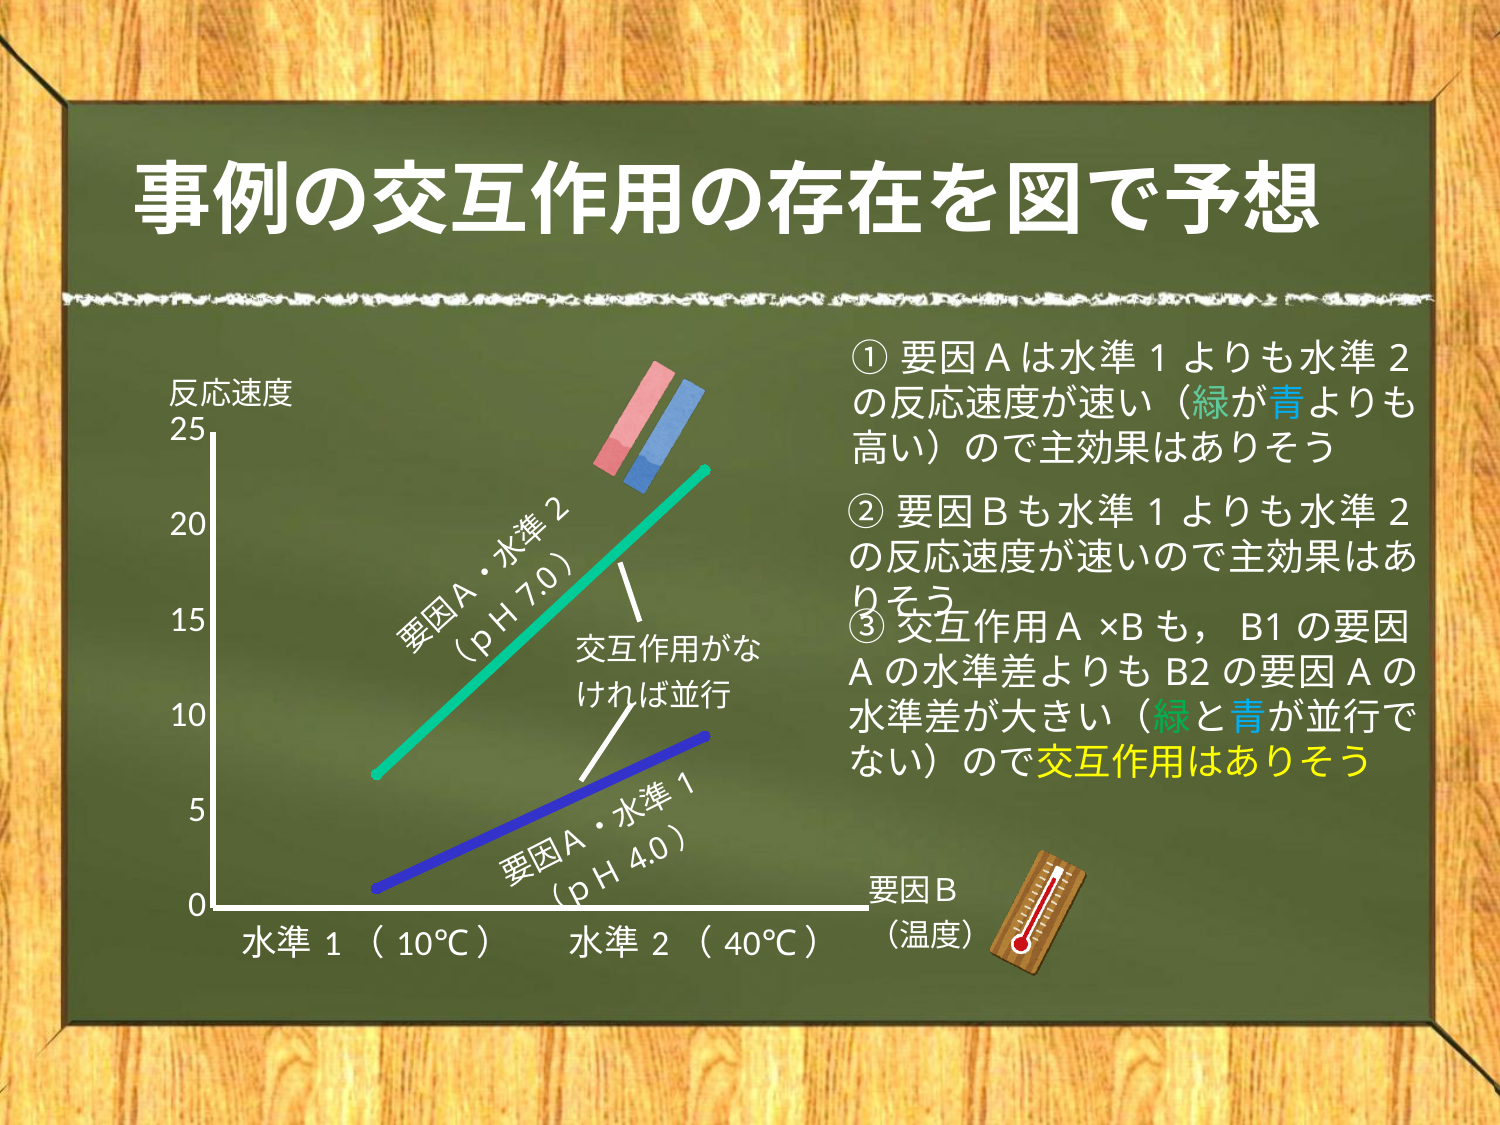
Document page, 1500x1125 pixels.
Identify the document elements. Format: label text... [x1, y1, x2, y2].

title 事例の交互作用の存在を図で予想 [100, 101, 1355, 290]
text_box ①要因Ａは水準1よりも水準2の反応速度が速い（緑が青よりも高い）ので主効果はありそう [1036, 326, 1434, 476]
chart [123, 326, 1034, 1000]
text_box ②要因Ｂも水準1よりも水準2の反応速度が速いので主効果はありそう [1039, 480, 1434, 596]
text_box ③交互作用Ａ×Bも，B1の要因Aの水準差よりもB2の要因Aの水準差が大きい（緑と青が並行でない）ので交互作用はありそう [1039, 596, 1434, 791]
picture [0, 0, 1500, 1125]
